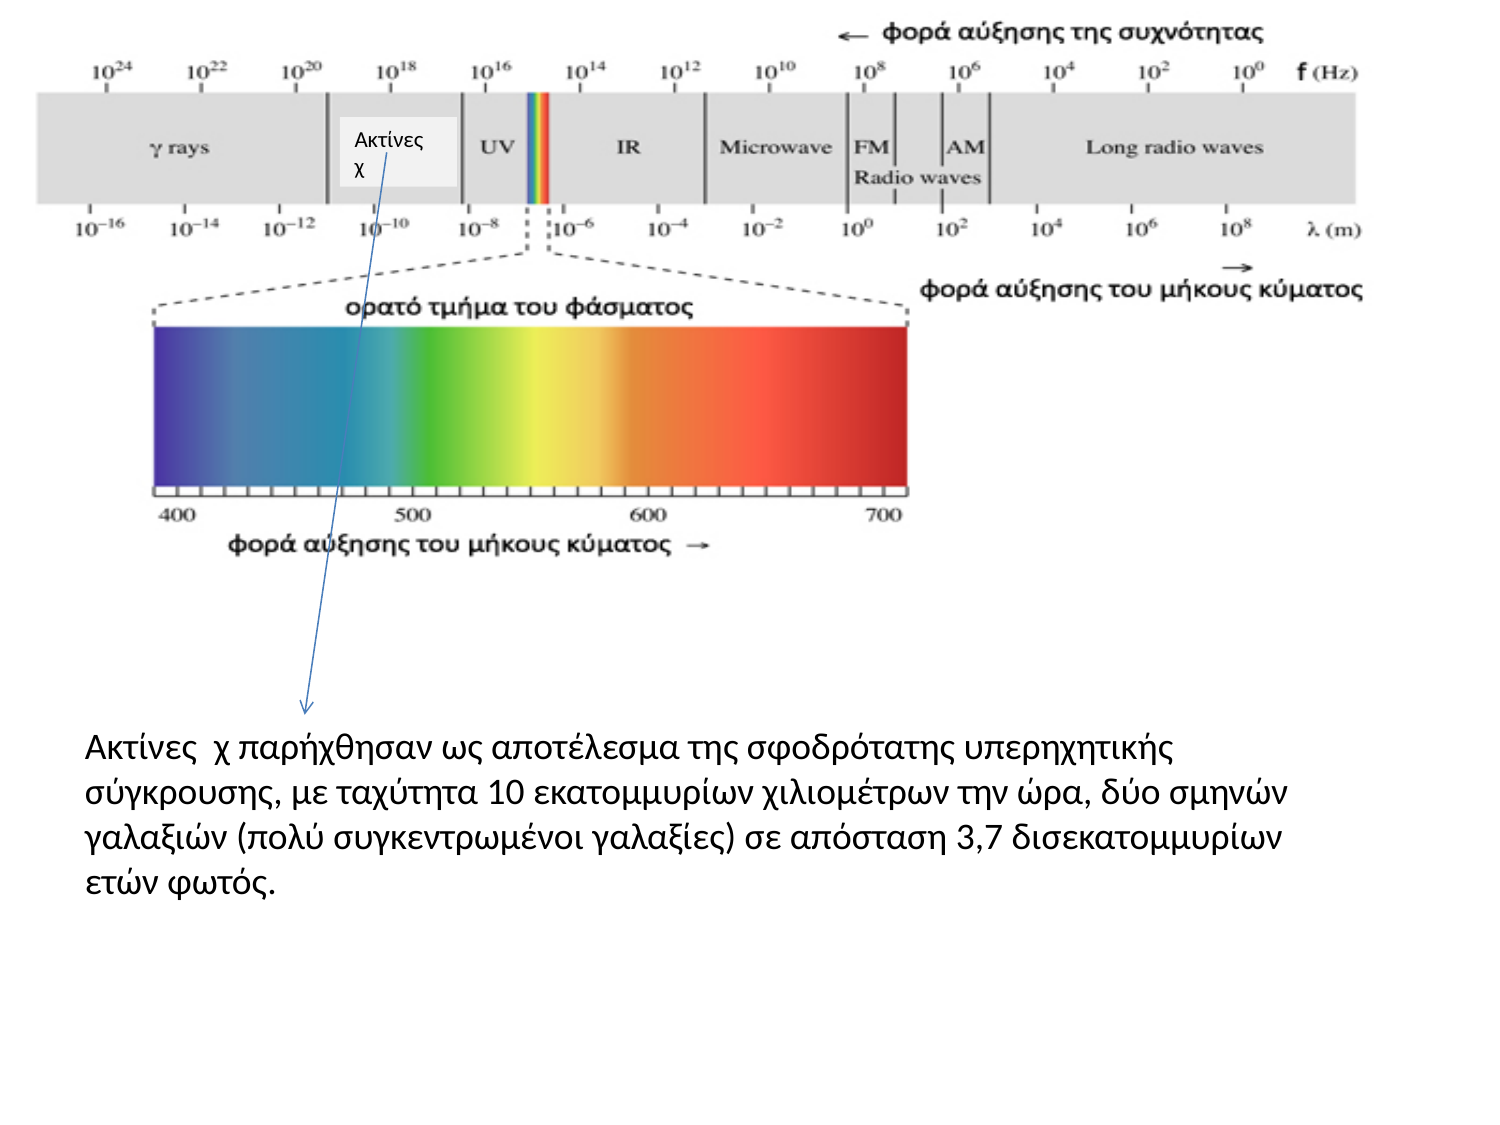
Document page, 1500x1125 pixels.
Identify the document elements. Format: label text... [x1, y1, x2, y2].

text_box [64, 392, 628, 475]
text_box Ακτίνες χ παρήχθησαν ως αποτέλεσμα της σφοδρότατης υπερηχητικής σύγκρουσης, με ταχύτητα 10 εκατομμυρίων χιλιομέτρων την ώρα, δύο σμηνών γαλαξιών (πολύ συγκεντρωμένοι γαλαξίες) σε απόσταση 3,7 δισεκατομμυρίων ετών φωτός. [70, 714, 1336, 910]
picture [0, 0, 1395, 580]
